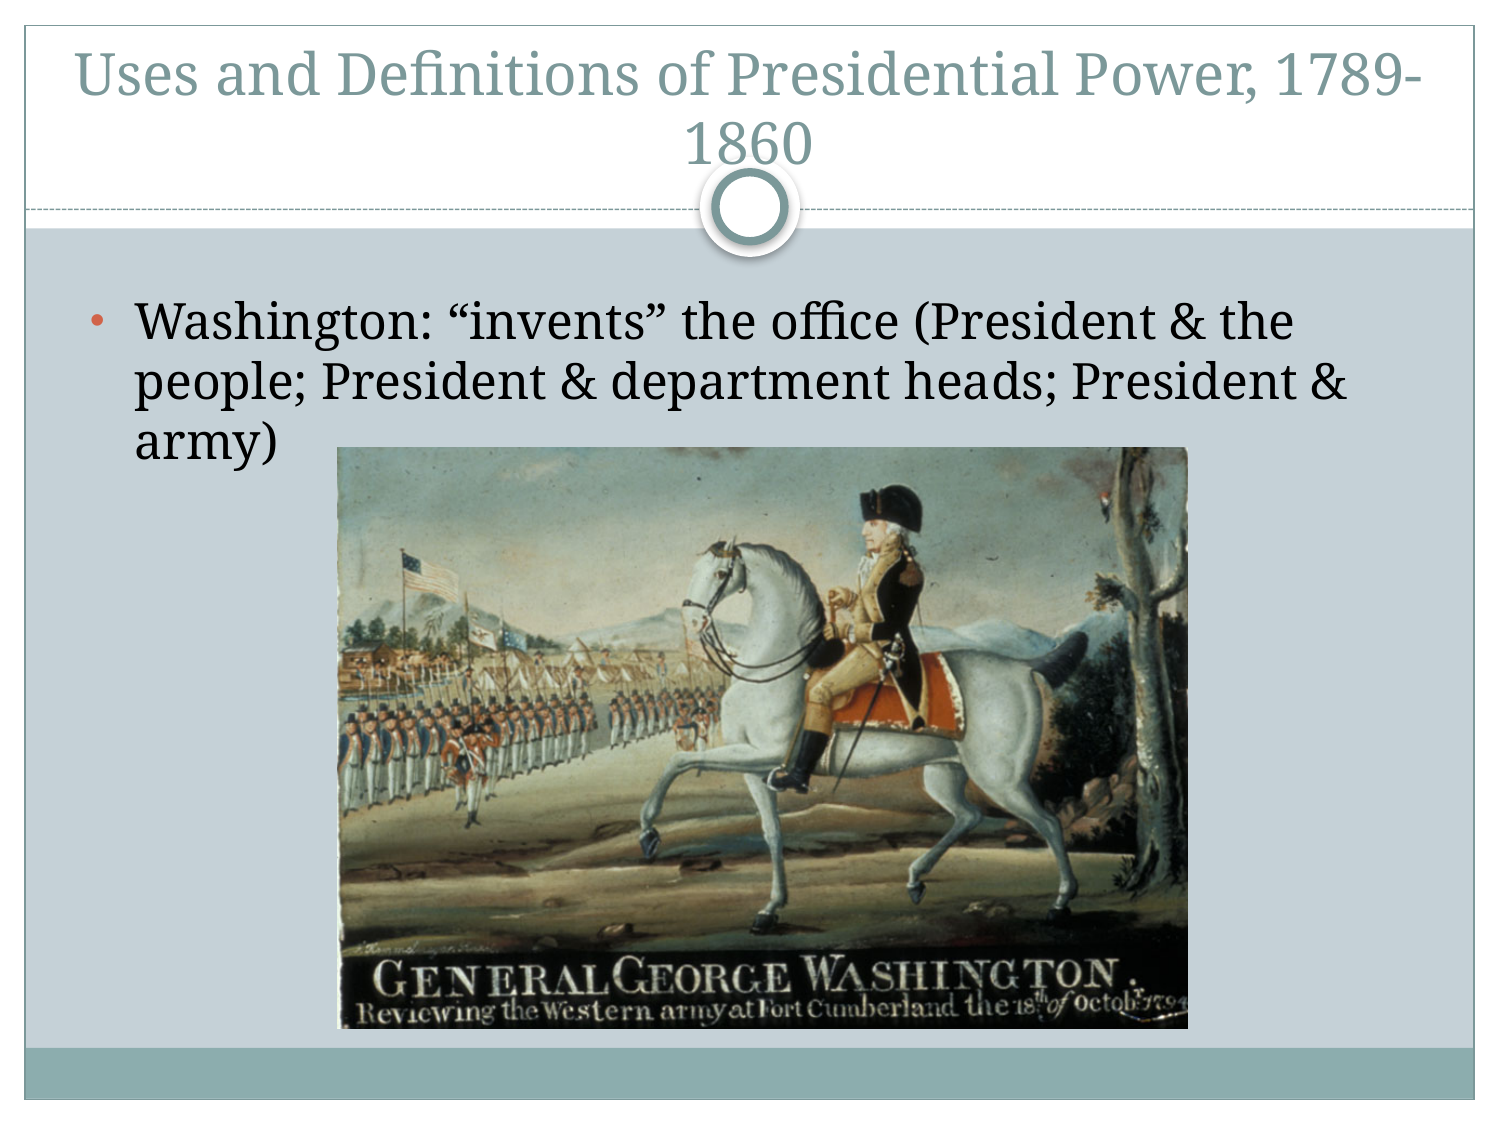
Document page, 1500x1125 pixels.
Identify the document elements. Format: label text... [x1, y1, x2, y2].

picture [337, 447, 1188, 1029]
list Washington: “invents” the office (President & the people; President & department heads; President & army) [75, 212, 1425, 1005]
title Uses and Definitions of Presidential Power, 1789-1860 [38, 27, 1460, 184]
